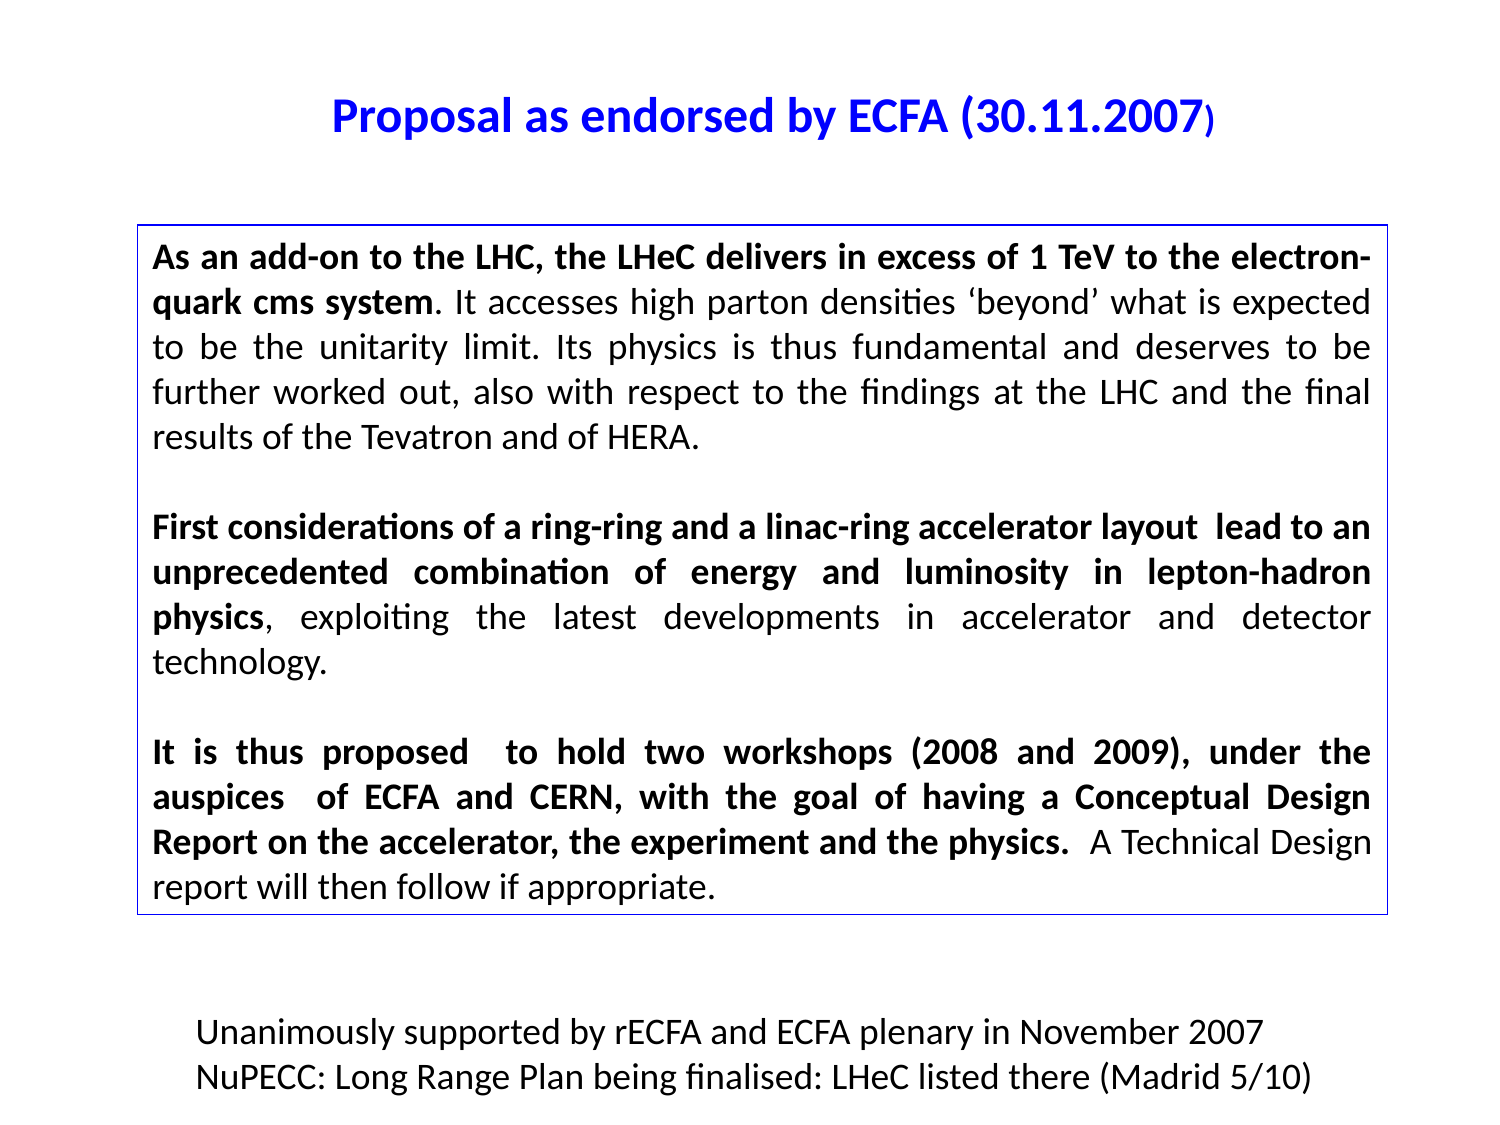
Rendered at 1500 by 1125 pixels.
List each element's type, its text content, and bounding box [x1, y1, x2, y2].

text_box As an add-on to the LHC, the LHeC delivers in excess of 1 TeV to the electron-quark cms system. It accesses high parton densities ‘beyond’ what is expected to be the unitarity limit. Its physics is thus fundamental and deserves to be further worked out, also with respect to the findings at the LHC and the final results of the Tevatron and of HERA. First considerations of a ring-ring and a linac-ring accelerator layout lead to an unprecedented combination of energy and luminosity in lepton-hadron physics, exploiting the latest developments in accelerator and detector technology. It is thus proposed to hold two workshops (2008 and 2009), under the auspices of ECFA and CERN, with the goal of having a Conceptual Design Report on the accelerator, the experiment and the physics. A Technical Design report will then follow if appropriate. [137, 224, 1388, 915]
title Proposal as endorsed by ECFA (30.11.2007) [125, 62, 1400, 163]
text_box Unanimously supported by rECFA and ECFA plenary in November 2007 NuPECC: Long Range Plan being finalised: LHeC listed there (Madrid 5/10) [180, 999, 1329, 1105]
